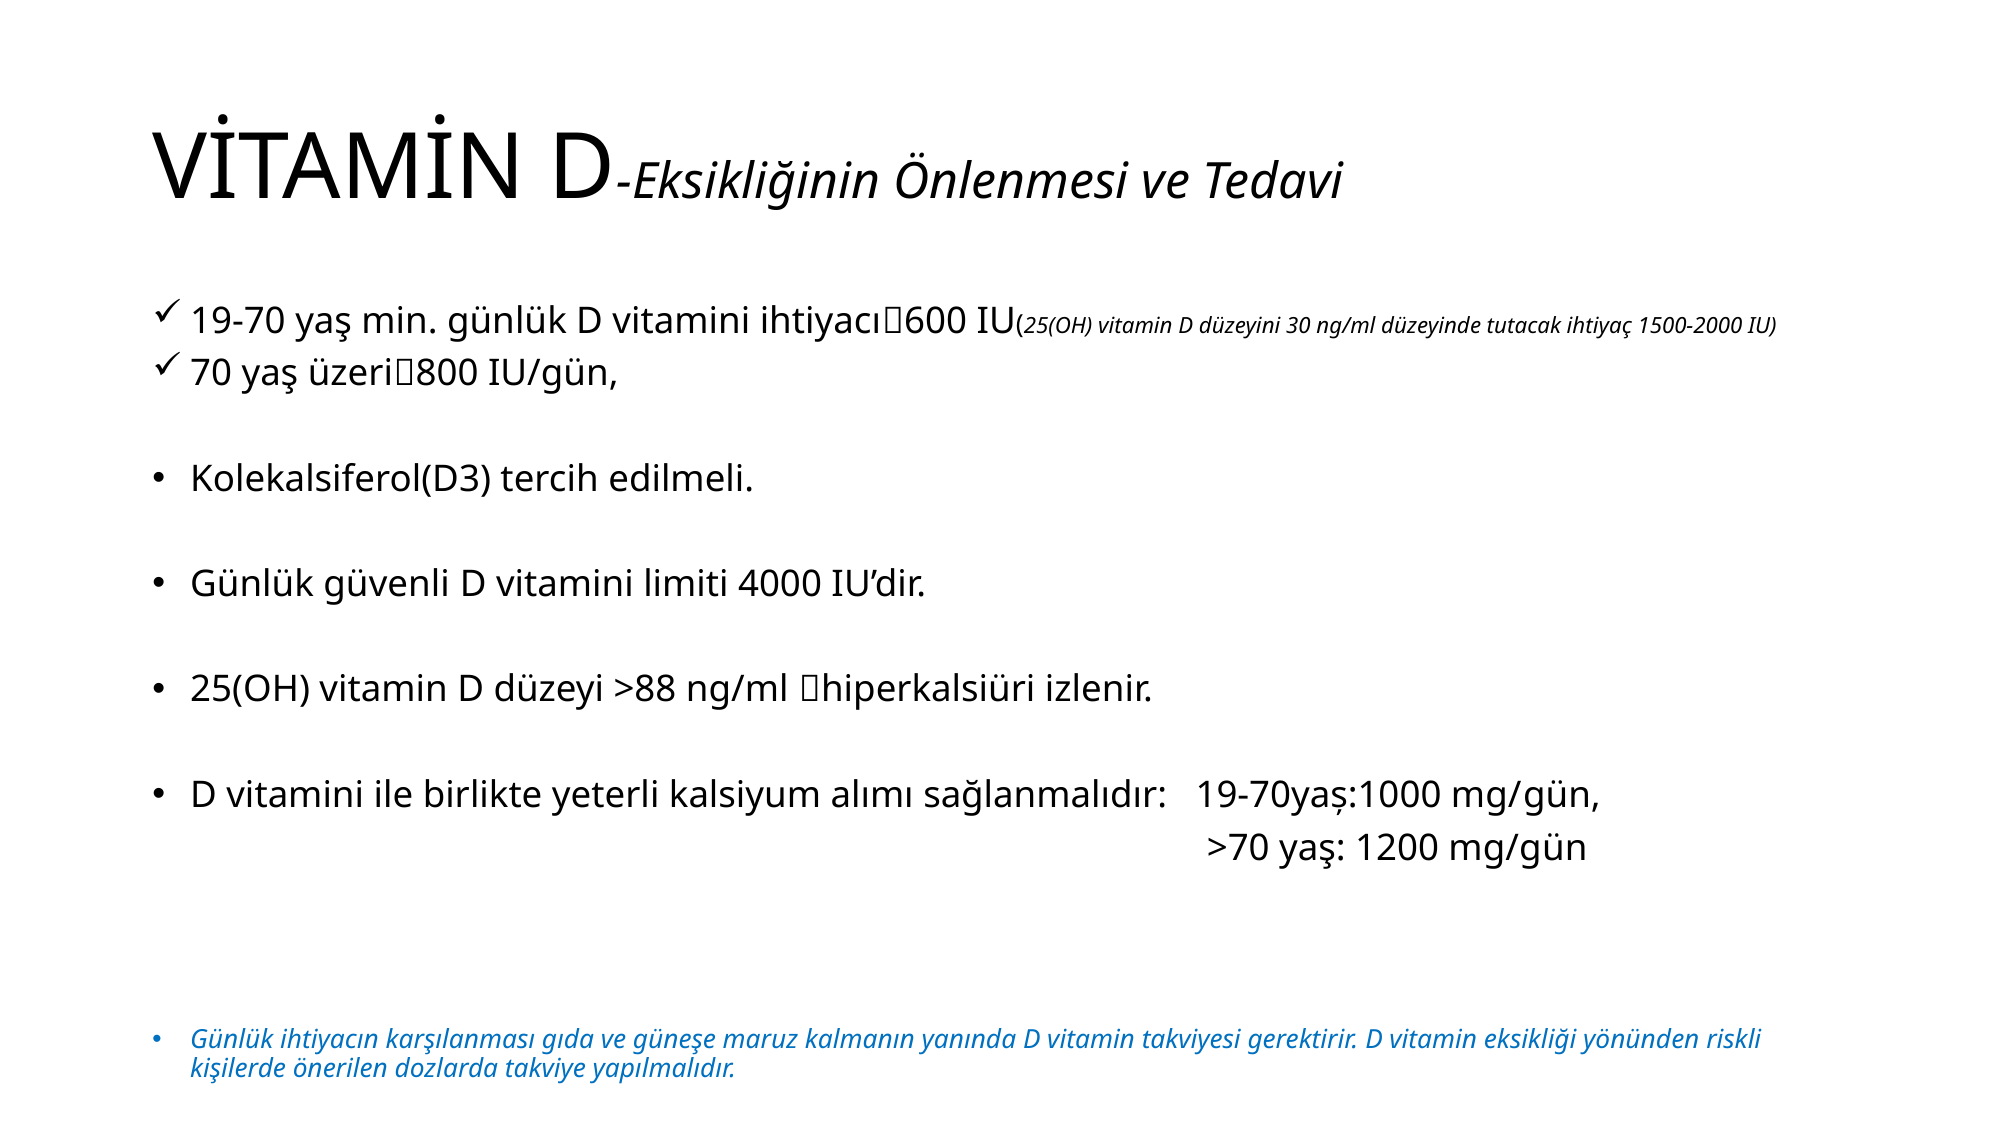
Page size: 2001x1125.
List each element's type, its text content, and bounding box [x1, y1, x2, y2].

list 19-70 yaş min. günlük D vitamini ihtiyacı600 IU(25(OH) vitamin D düzeyini 30 ng/ml düzeyinde tutacak ihtiyaç 1500-2000 IU) 70 yaş üzeri800 IU/gün, Kolekalsiferol(D3) tercih edilmeli. Günlük güvenli D vitamini limiti 4000 IU’dir. 25(OH) vitamin D düzeyi >88 ng/ml hiperkalsiüri izlenir. D vitamini ile birlikte yeterli kalsiyum alımı sağlanmalıdır: 19-70yaș:1000 mg/gün, >70 yaş: 1200 mg/gün Günlük ihtiyacın karşılanması gıda ve güneşe maruz kalmanın yanında D vitamin takviyesi gerektirir. D vitamin eksikliği yönünden riskli kişilerde önerilen dozlarda takviye yapılmalıdır. [137, 236, 1863, 1096]
title VİTAMİN D-Eksikliğinin Önlenmesi ve Tedavi [137, 59, 1863, 236]
